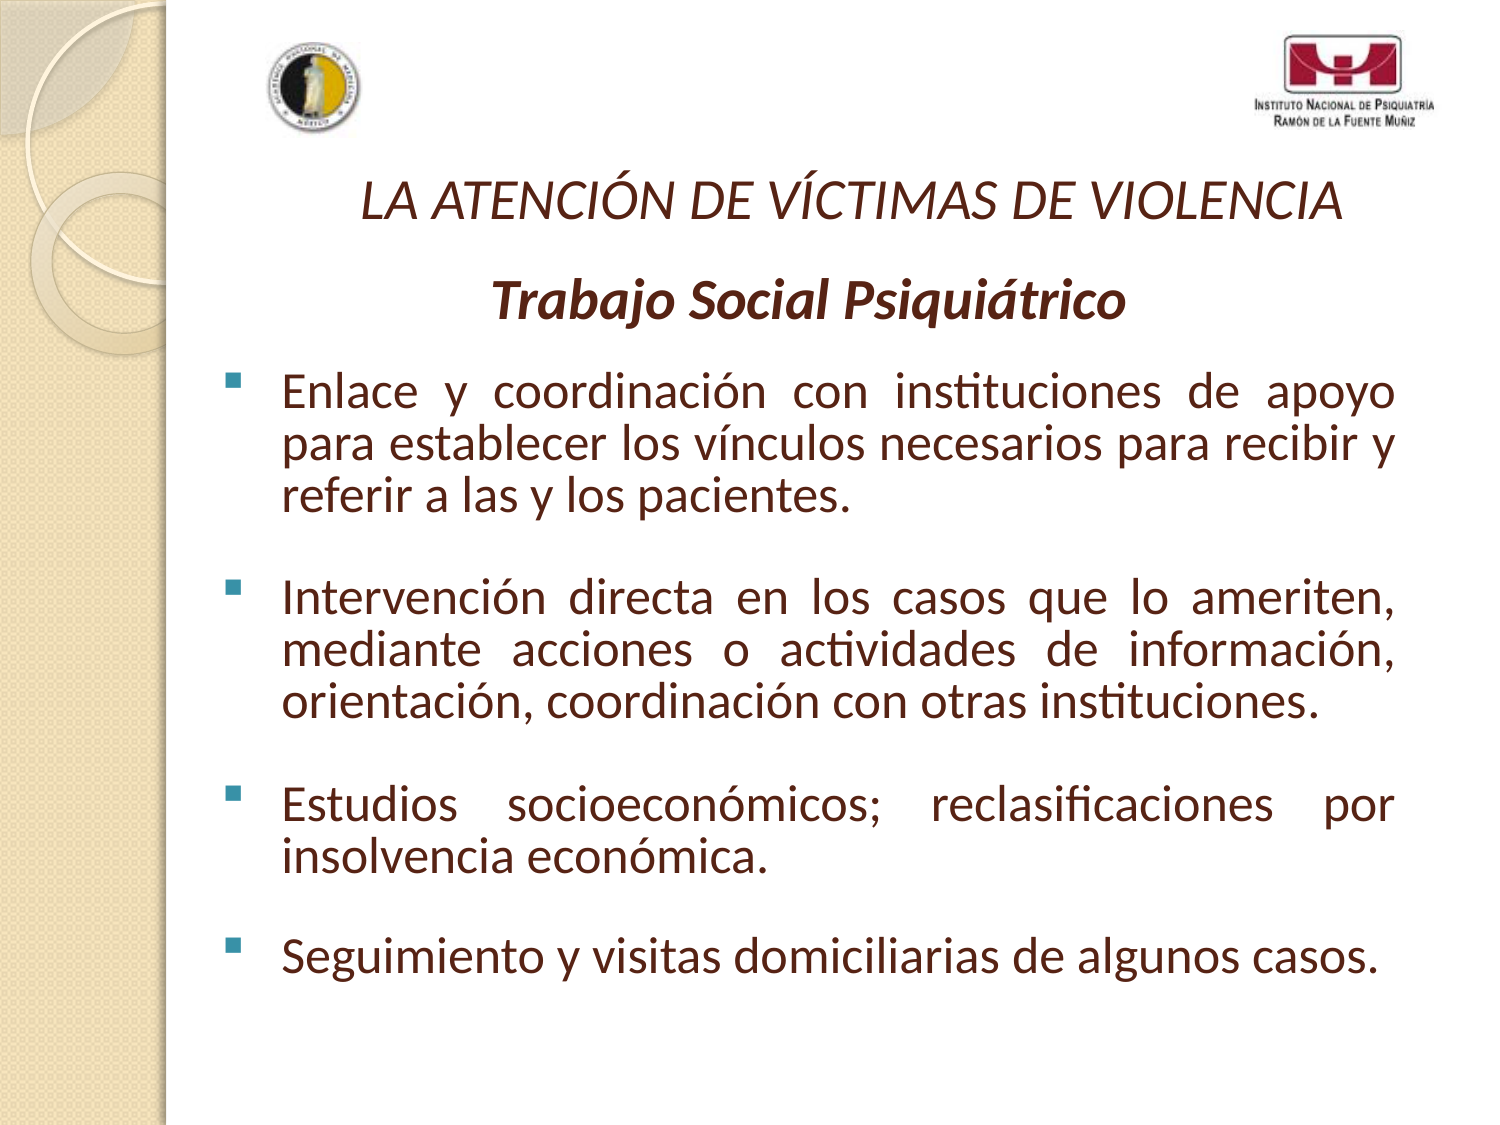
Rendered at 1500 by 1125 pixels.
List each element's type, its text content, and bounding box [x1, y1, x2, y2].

picture [265, 42, 365, 138]
list Trabajo Social Psiquiátrico Enlace y coordinación con instituciones de apoyo para establecer los vínculos necesarios para recibir y referir a las y los pacientes. Intervención directa en los casos que lo ameriten, mediante acciones o actividades de información, orientación, coordinación con otras instituciones. Estudios socioeconómicos; reclasificaciones por insolvencia económica. Seguimiento y visitas domiciliarias de algunos casos. [206, 267, 1412, 1035]
title LA ATENCIÓN DE VÍCTIMAS DE VIOLENCIA [270, 125, 1436, 268]
picture [1198, 30, 1500, 130]
